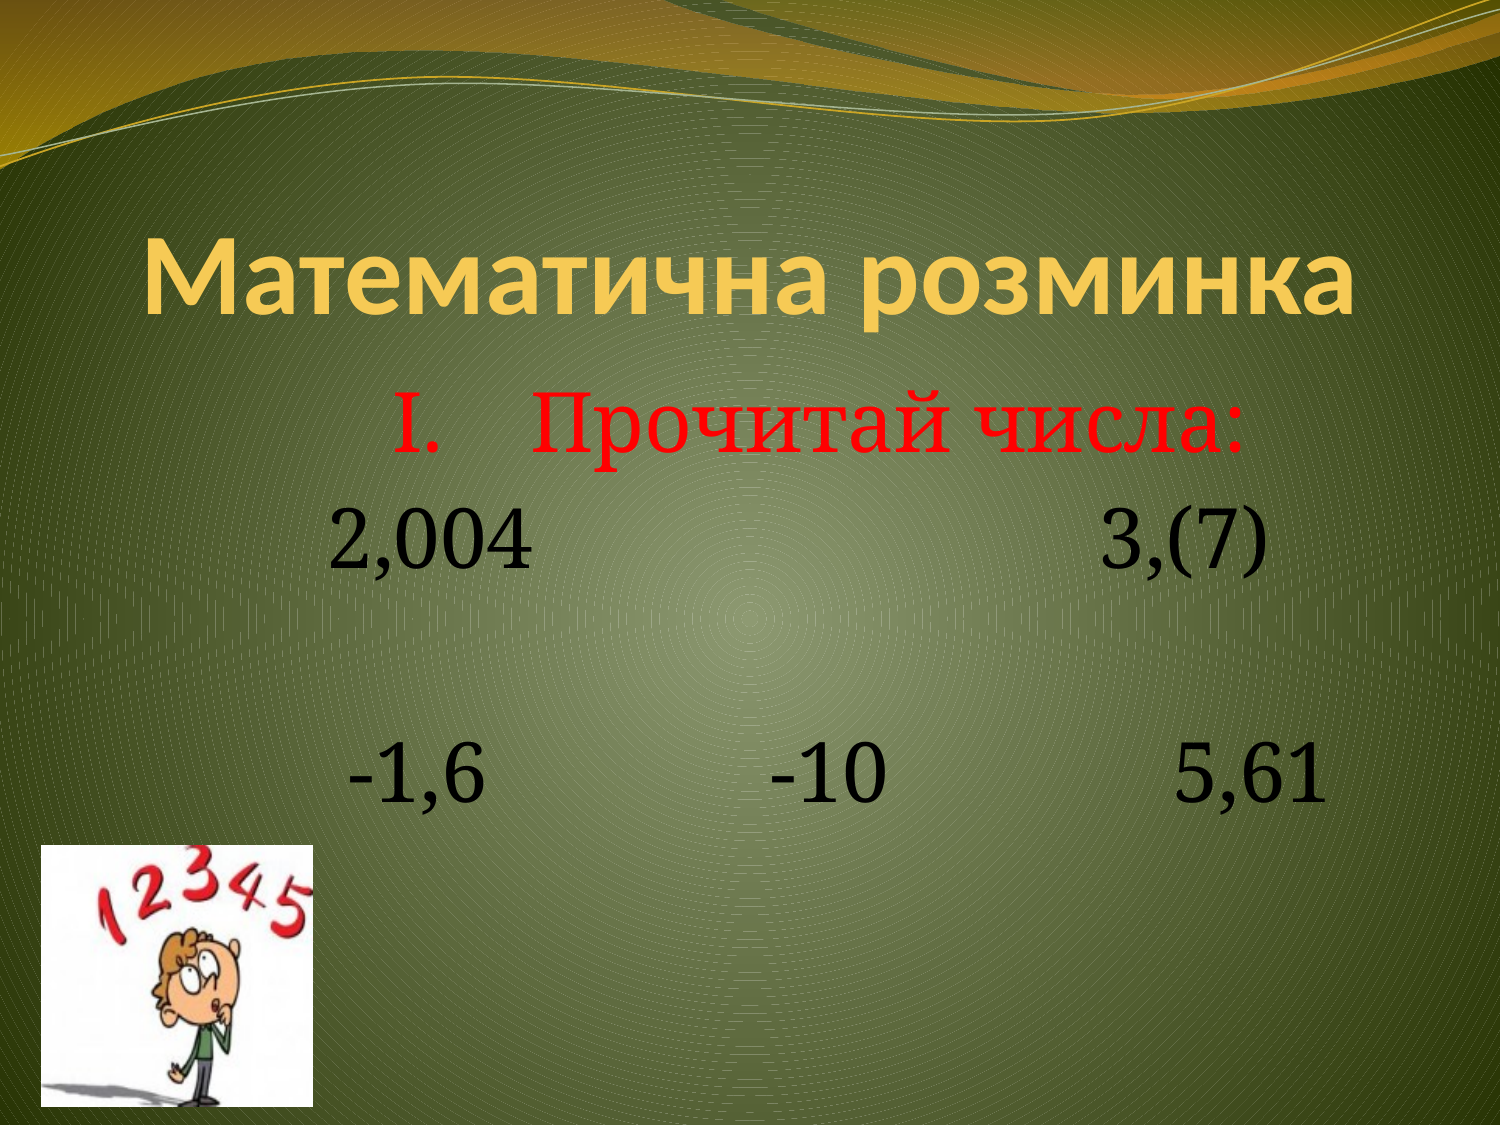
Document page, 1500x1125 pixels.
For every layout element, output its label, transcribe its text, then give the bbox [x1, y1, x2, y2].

picture [41, 845, 314, 1107]
title Математична розминка [87, 149, 1376, 338]
